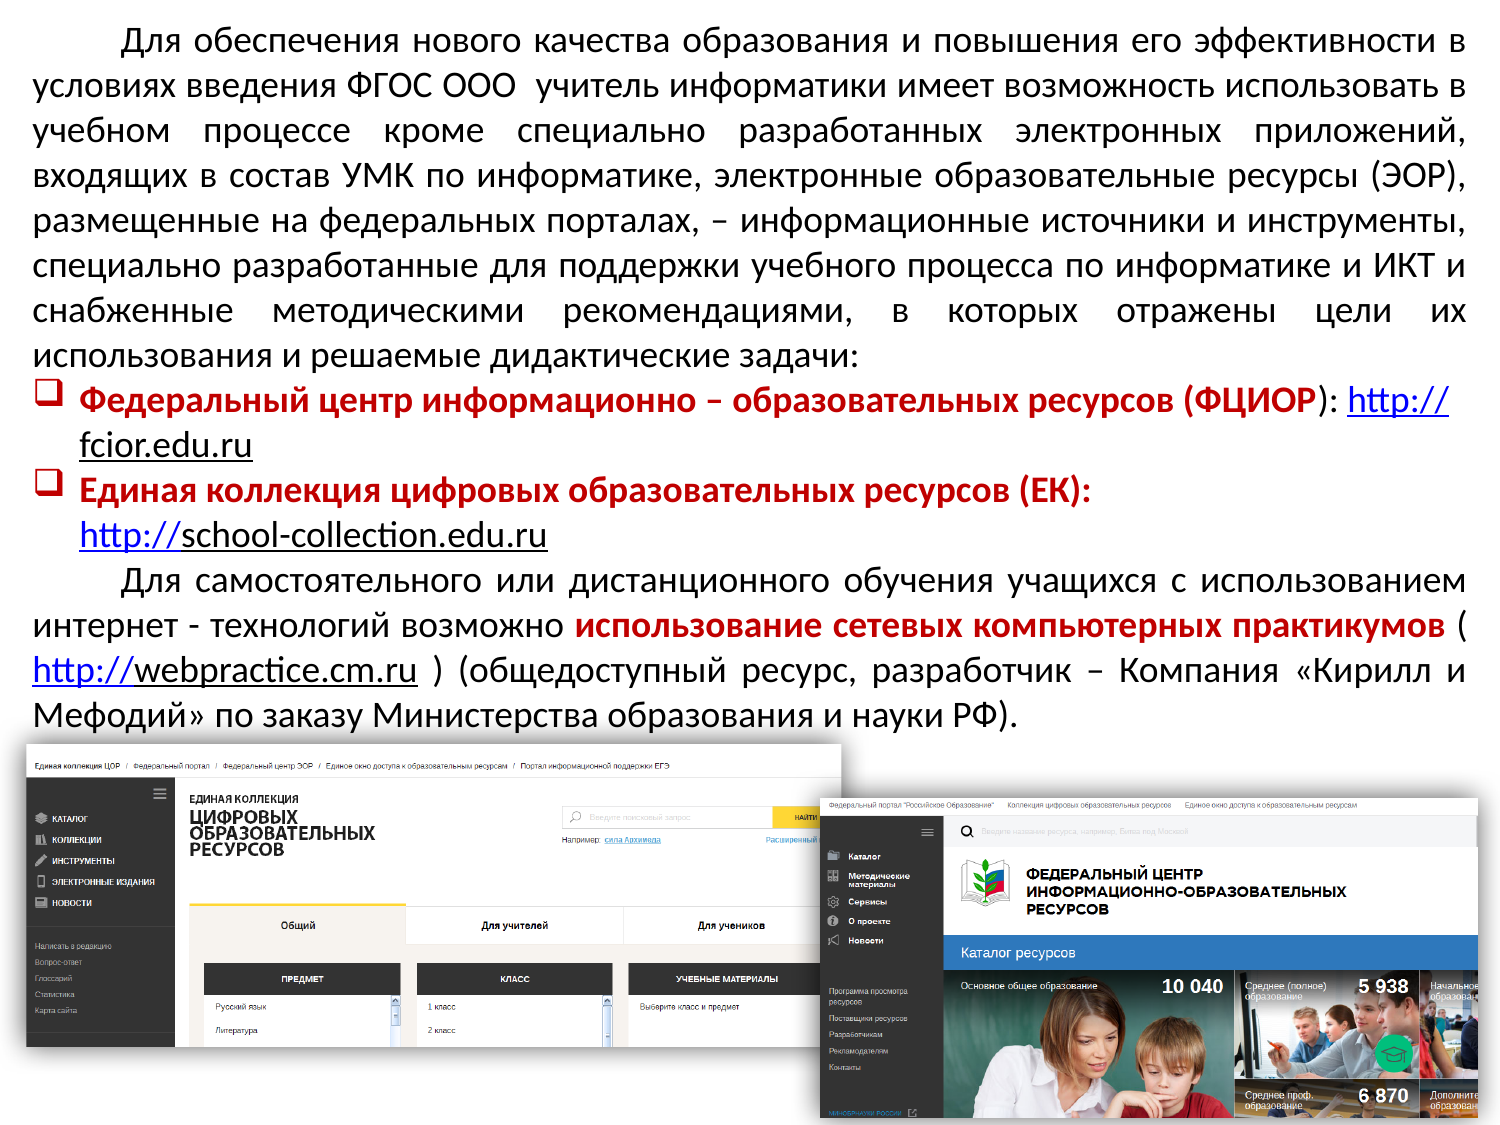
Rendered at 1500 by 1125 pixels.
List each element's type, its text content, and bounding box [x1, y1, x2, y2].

text_box Для обеспечения нового качества образования и повышения его эффективности в условиях введения ФГОС ООО учитель информатики имеет возможность использовать в учебном процессе кроме специально разработанных электронных приложений, входящих в состав УМК по информатике, электронные образовательные ресурсы (ЭОР), размещенные на федеральных порталах, – информационные источники и инструменты, специально разработанные для поддержки учебного процесса по информатике и ИКТ и снабженные методическими рекомендациями, в которых отражены цели их использования и решаемые дидактические задачи: Федеральный центр информационно – образовательных ресурсов (ФЦИОР): http://fcior.edu.ru Единая коллекция цифровых образовательных ресурсов (ЕК): http://school-collection.edu.ru Для самостоятельного или дистанционного обучения учащихся с использованием интернет - технологий возможно использование сетевых компьютерных практикумов (http://webpractice.cm.ru ) (общедоступный ресурс, разработчик – Компания «Кирилл и Мефодий» по заказу Министерства образования и науки РФ). [17, 7, 1483, 742]
picture [26, 744, 1479, 1118]
